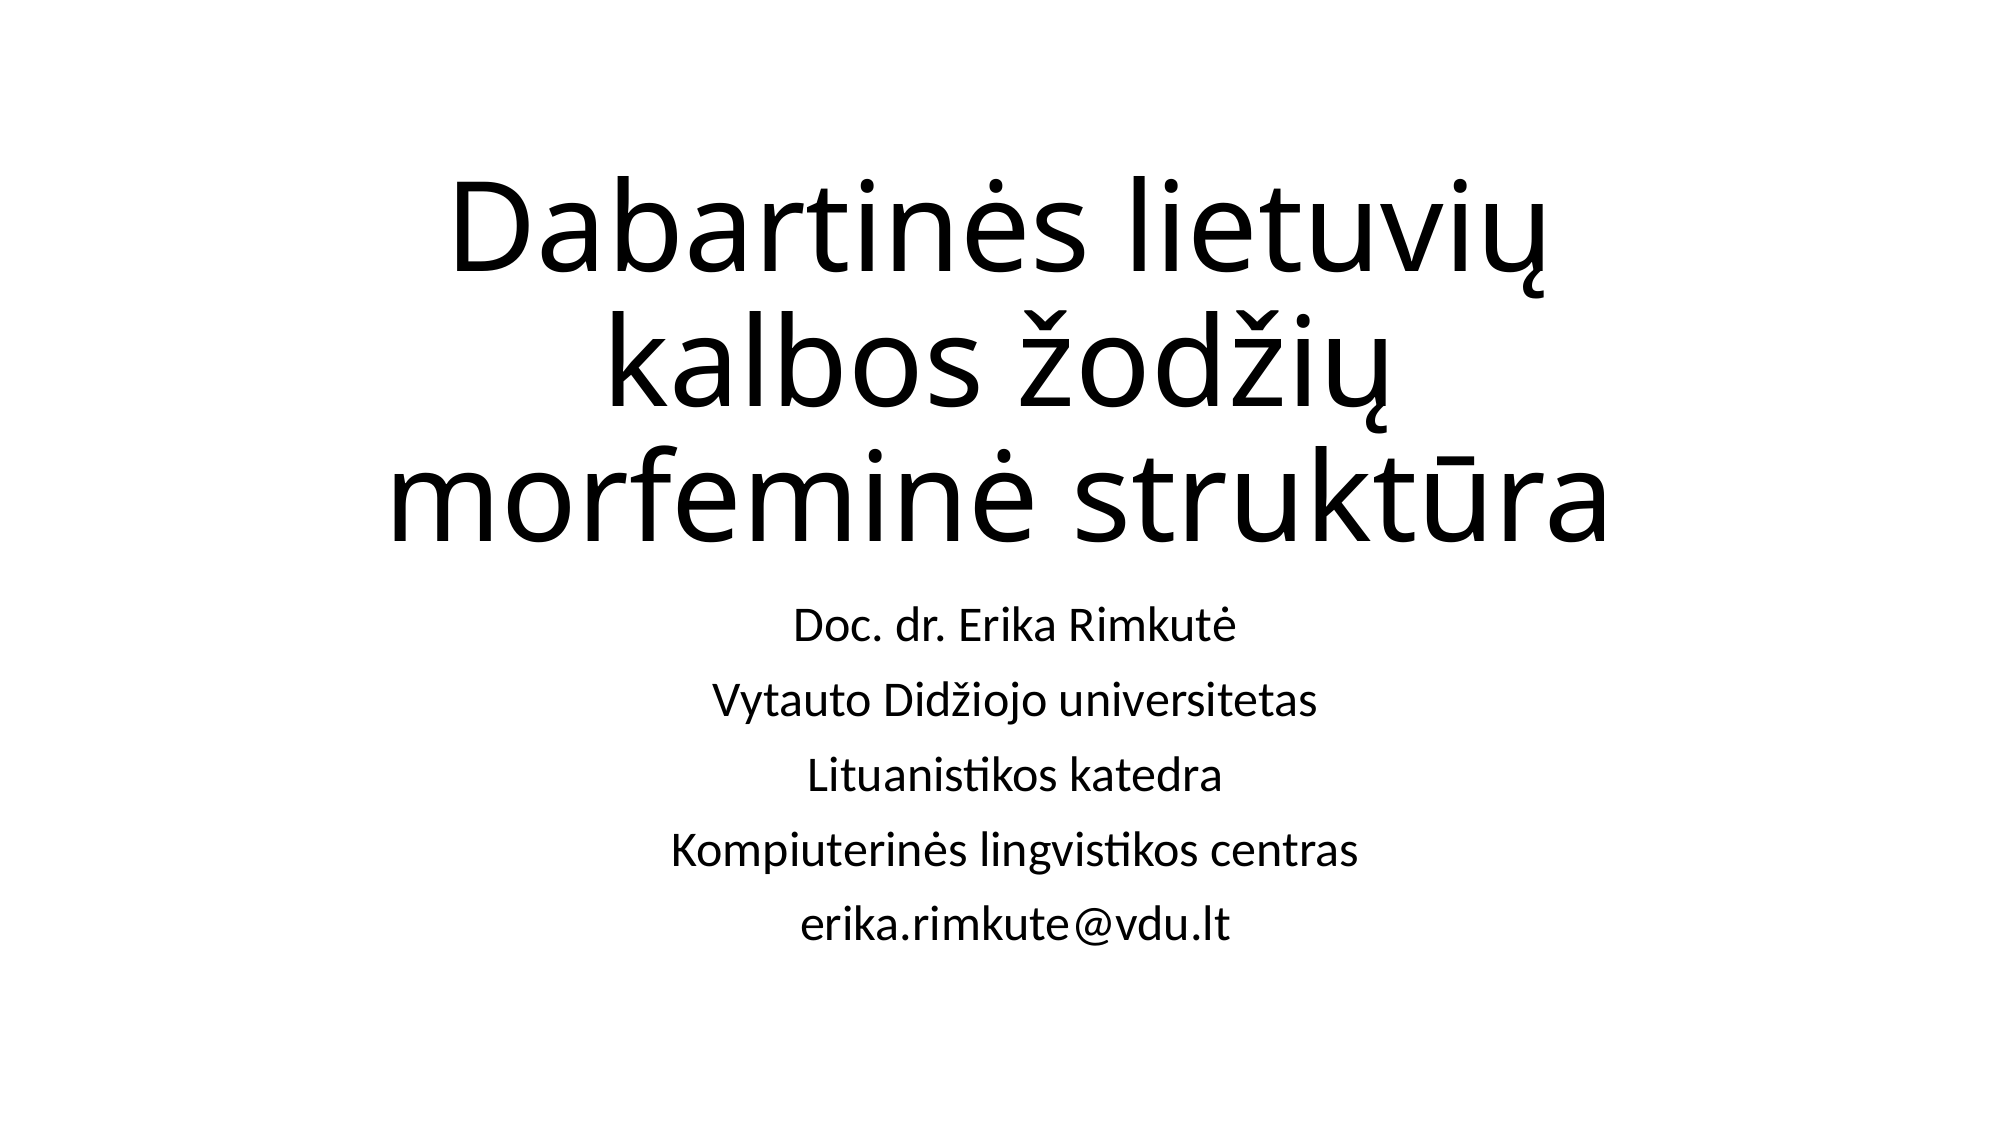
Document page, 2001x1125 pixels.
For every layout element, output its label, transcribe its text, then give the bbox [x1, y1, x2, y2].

subtitle Doc. dr. Erika Rimkutė Vytauto Didžiojo universitetas Lituanistikos katedra Kompiuterinės lingvistikos centras erika.rimkute@vdu.lt [231, 590, 1800, 962]
title Dabartinės lietuvių kalbos žodžių morfeminė struktūra [249, 184, 1750, 576]
